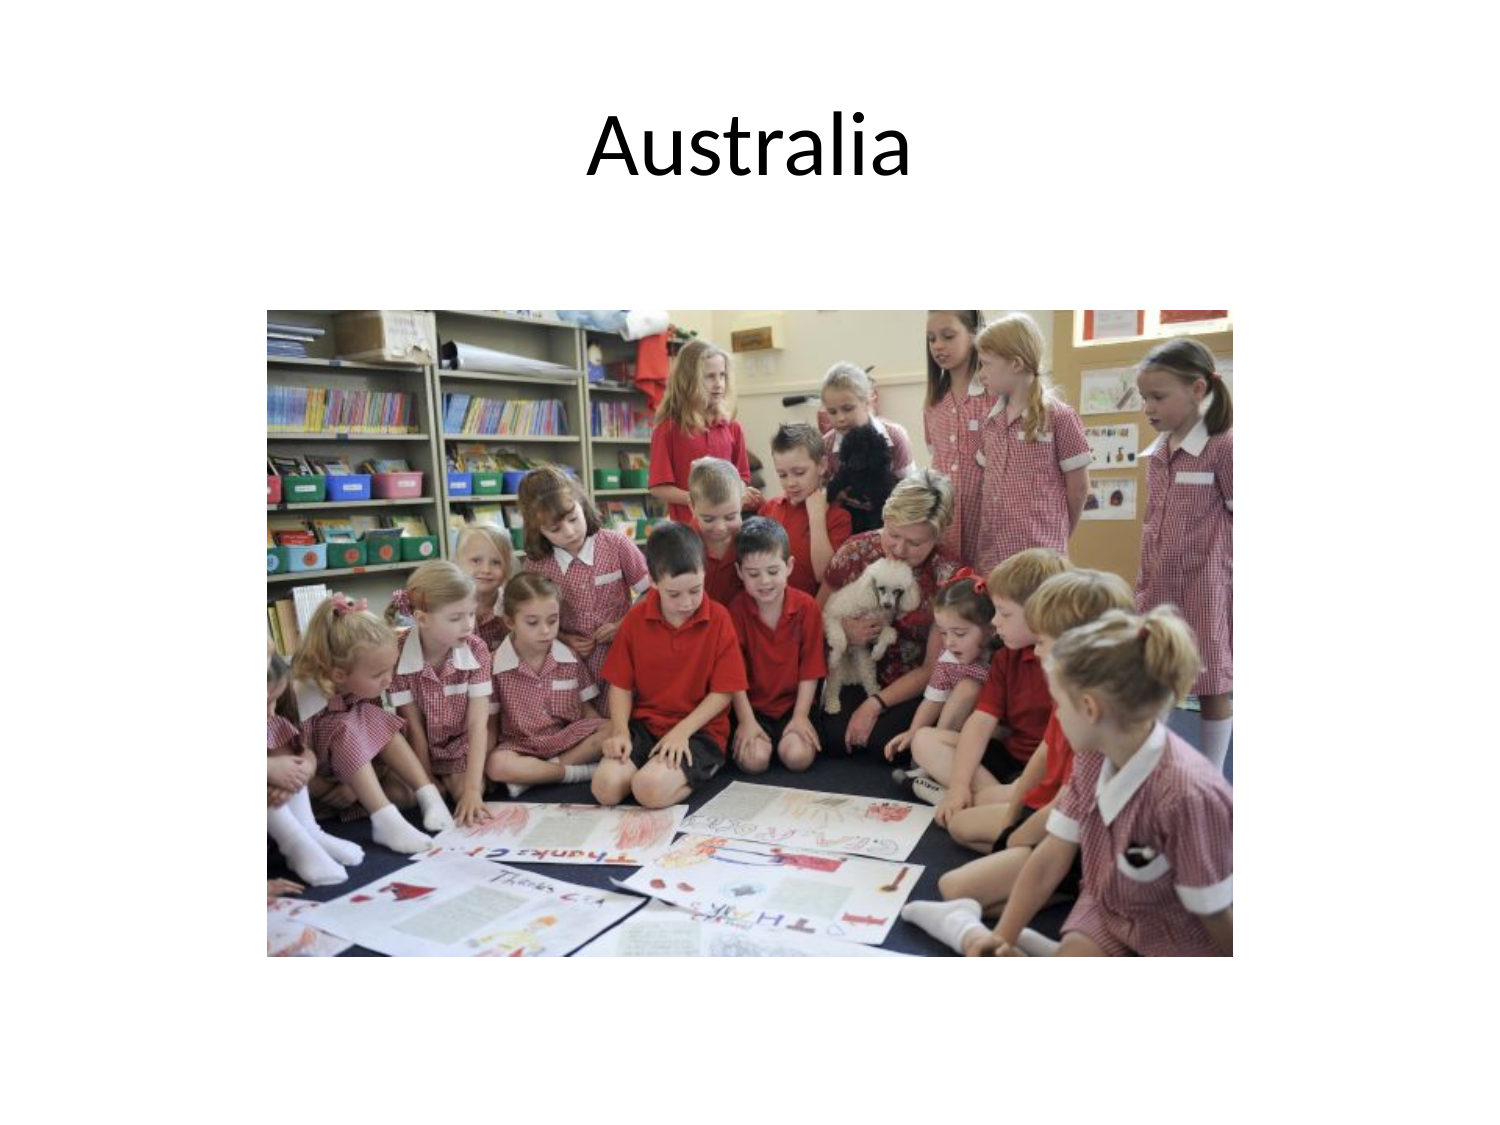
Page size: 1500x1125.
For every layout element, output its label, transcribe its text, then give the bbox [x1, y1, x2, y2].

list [266, 310, 1233, 957]
title Australia [75, 45, 1425, 233]
